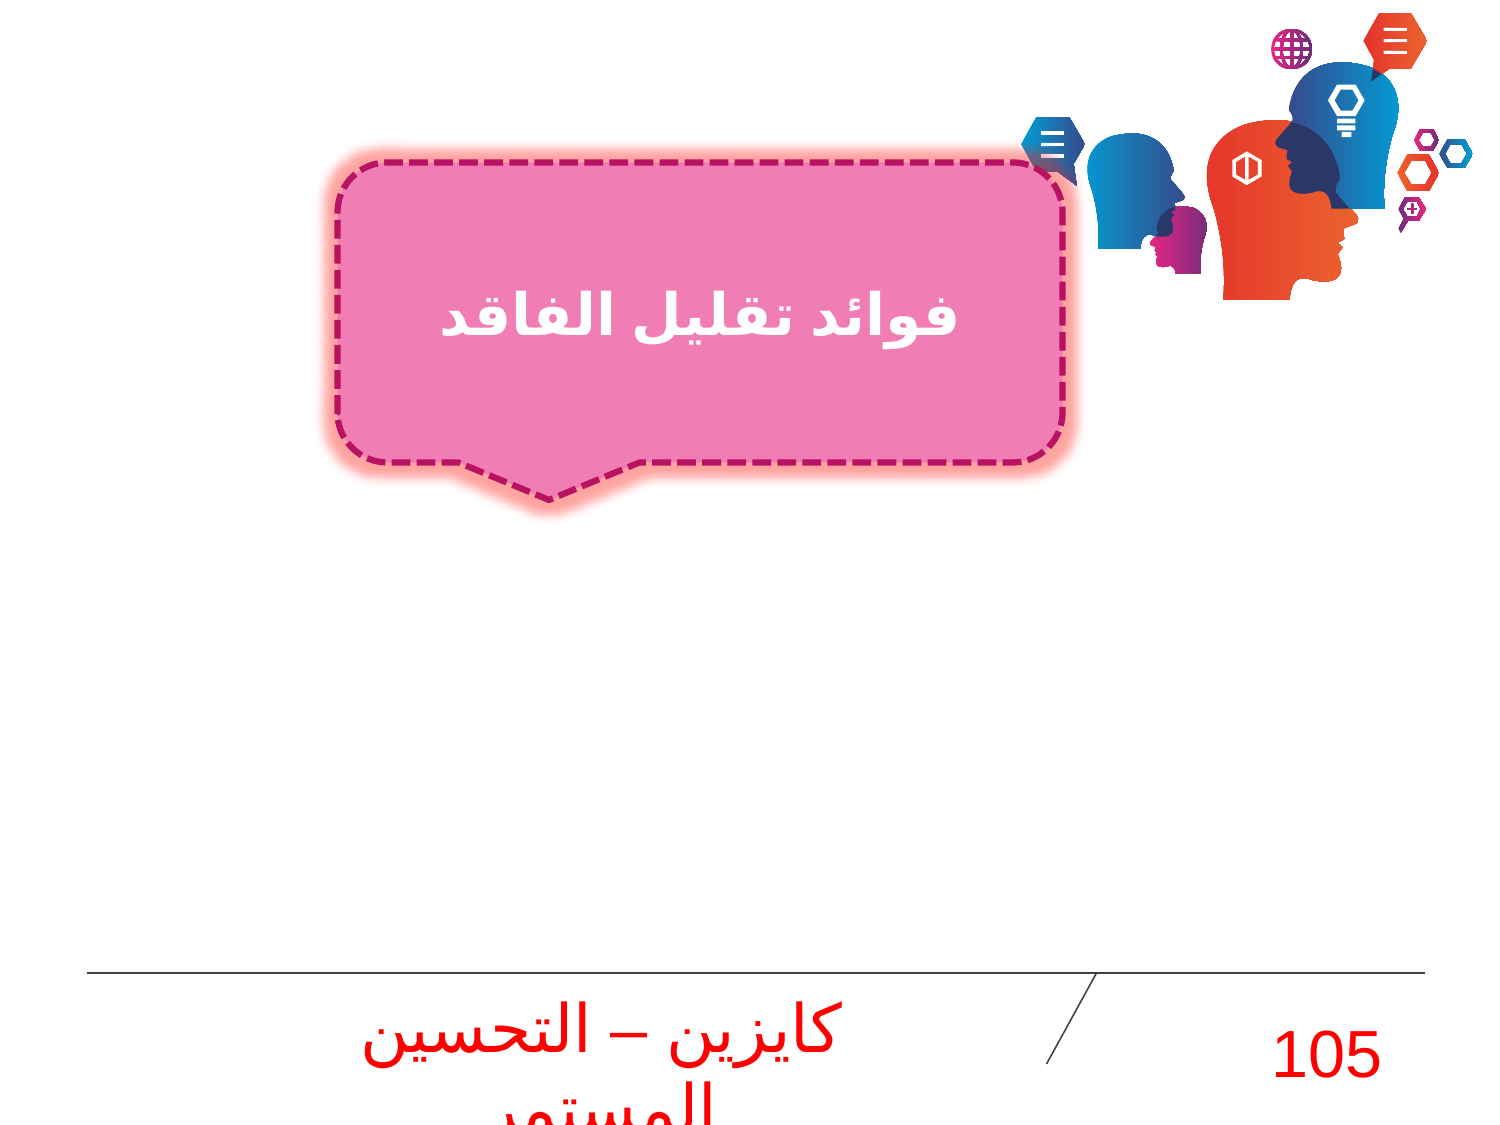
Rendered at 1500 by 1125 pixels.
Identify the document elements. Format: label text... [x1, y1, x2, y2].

text_box كايزين – التحسين المستمر [299, 980, 903, 1050]
text_box فوائد تقليل الفاقد [335, 160, 1065, 502]
text_box 105 [1229, 1005, 1425, 1075]
